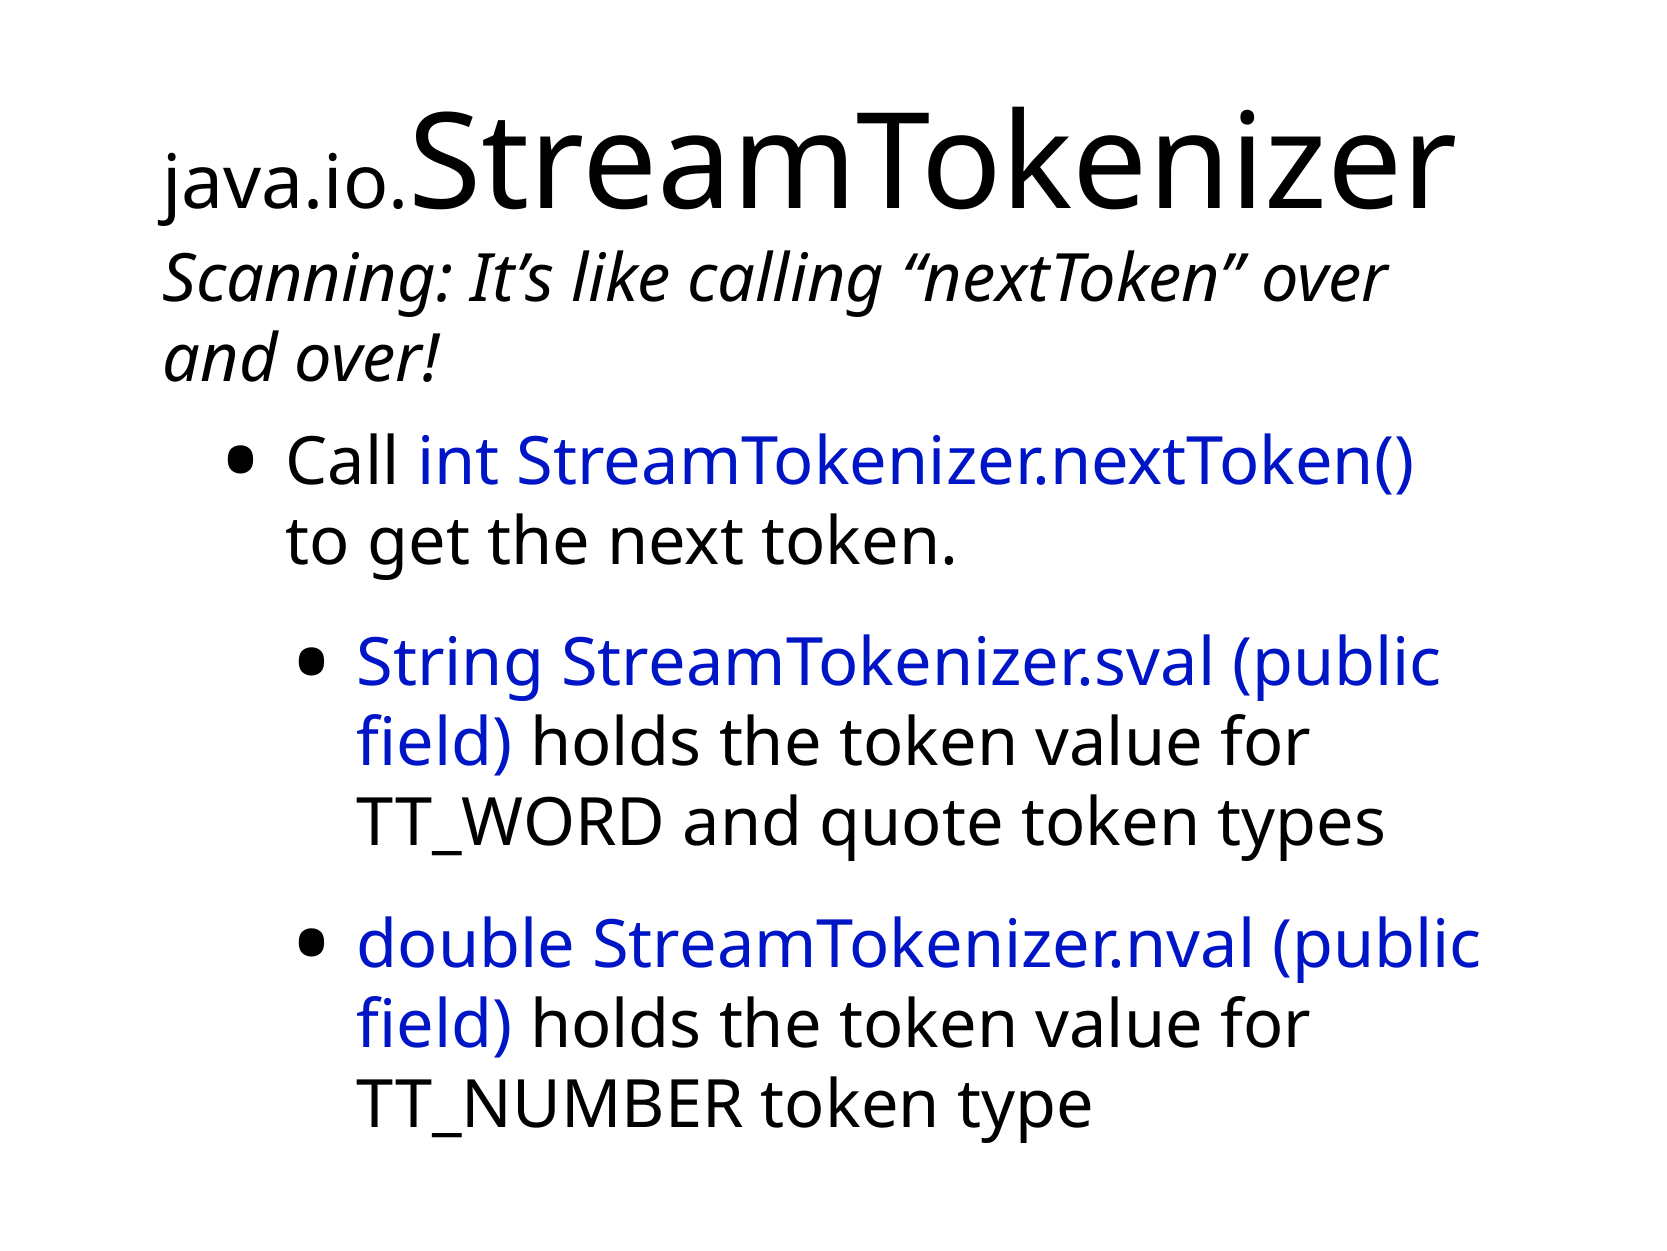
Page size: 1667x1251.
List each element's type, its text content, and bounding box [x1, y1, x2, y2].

list Call int StreamTokenizer.nextToken() to get the next token. String StreamTokenizer.sval (public field) holds the token value for TT_WORD and quote token types double StreamTokenizer.nval (public field) holds the token value for TT_NUMBER token type [162, 416, 1505, 1142]
text_box java.io.StreamTokenizer Scanning: It’s like calling “nextToken” over and over! [162, 75, 1505, 395]
